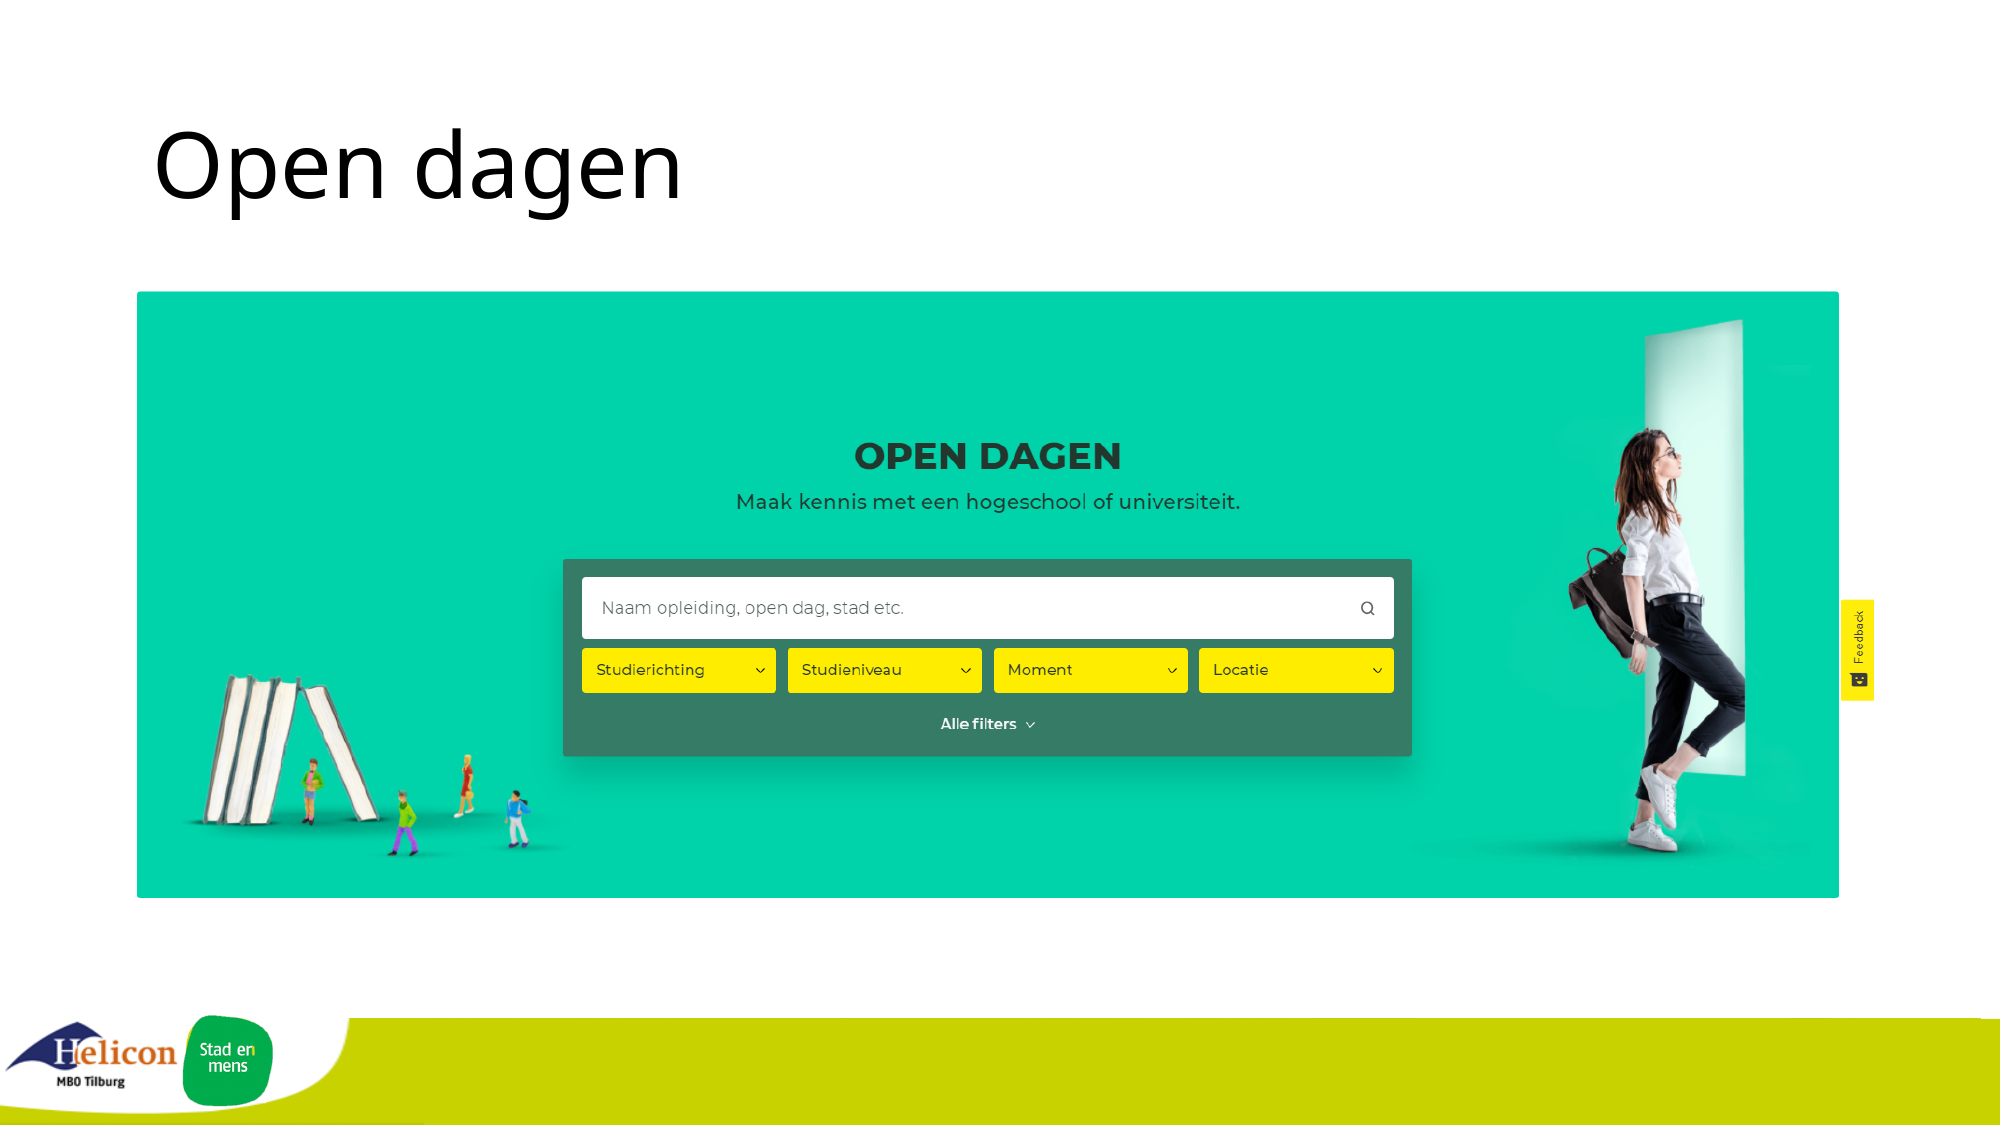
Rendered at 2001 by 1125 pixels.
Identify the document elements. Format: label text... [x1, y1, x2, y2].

picture [126, 277, 1874, 912]
picture [0, 1013, 424, 1125]
title Open dagen [137, 59, 1863, 277]
